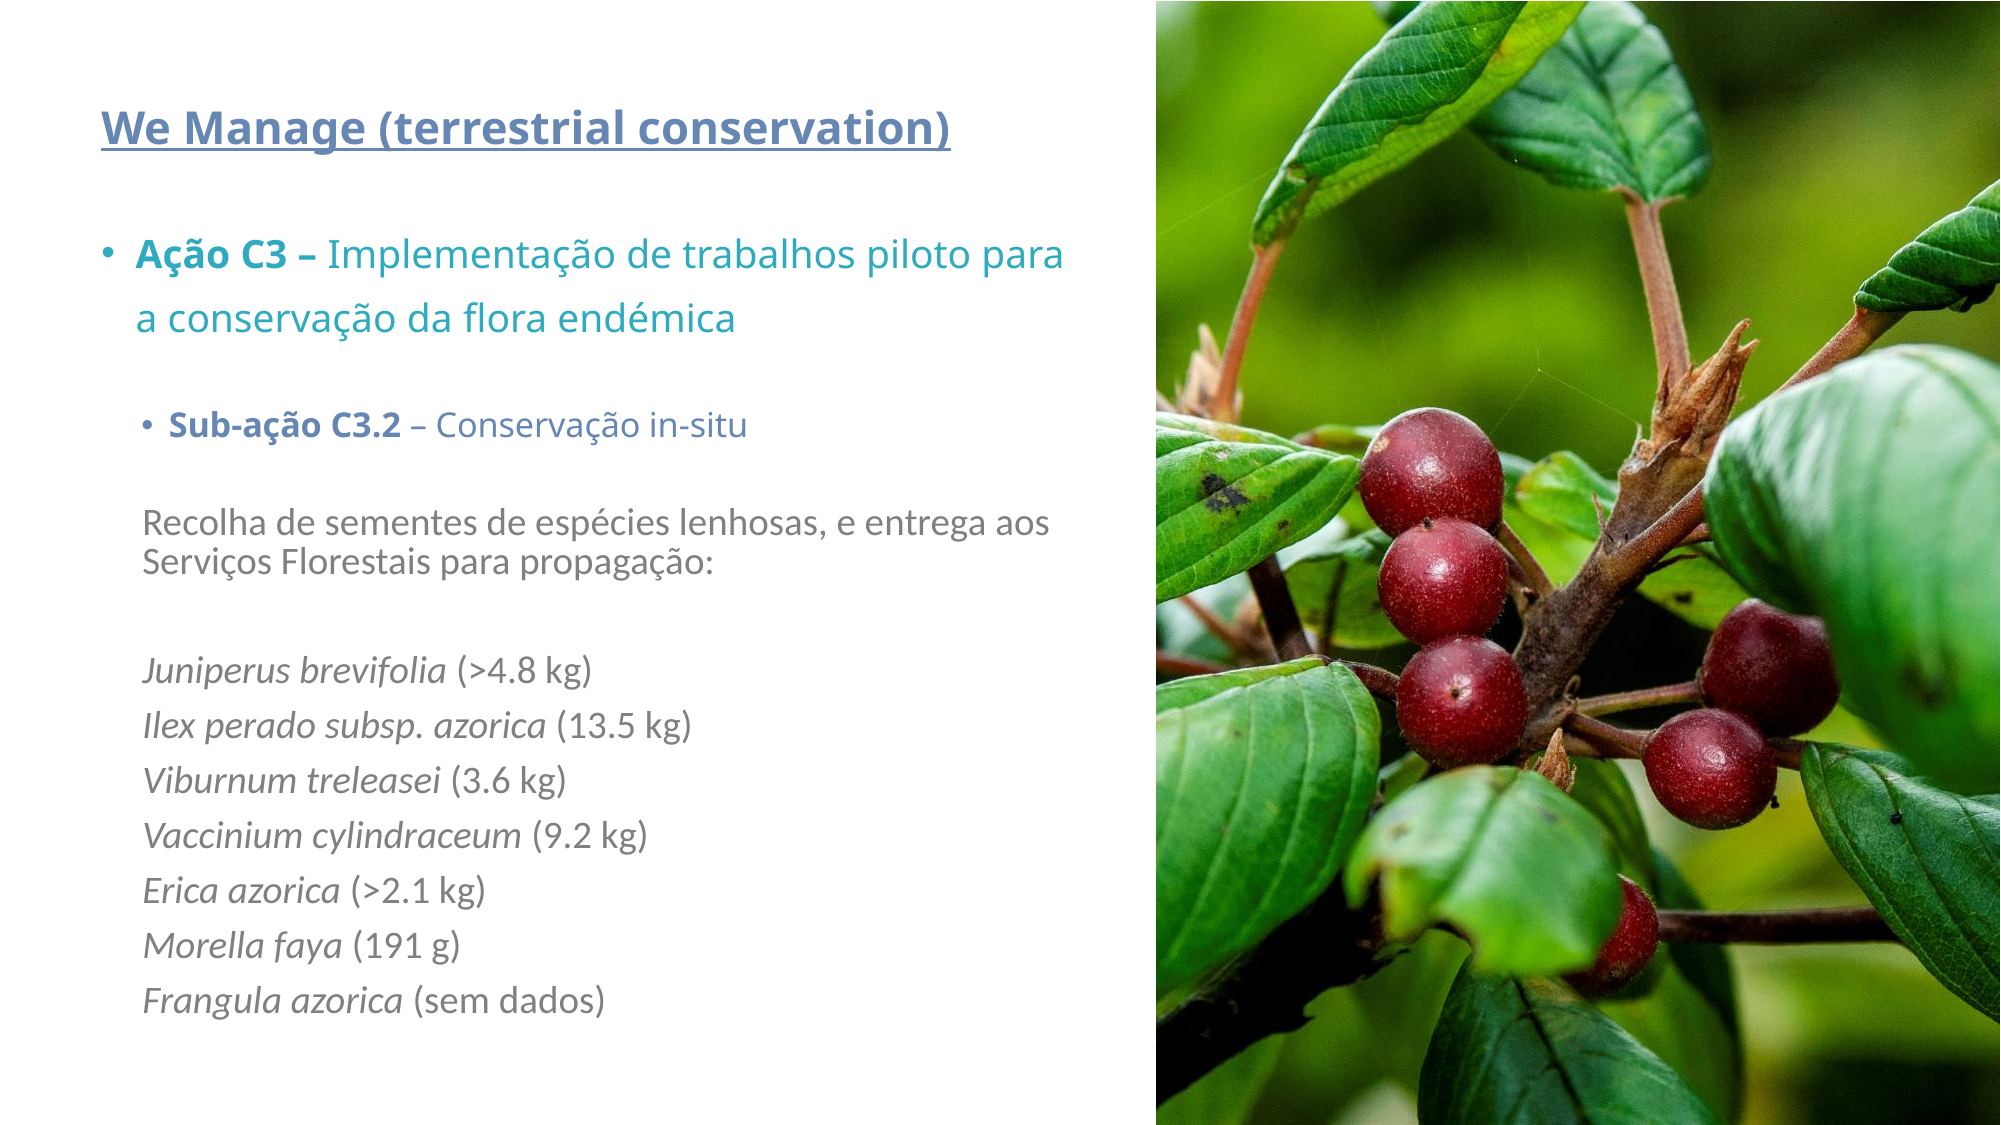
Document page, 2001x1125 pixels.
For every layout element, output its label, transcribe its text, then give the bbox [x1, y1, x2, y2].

picture [1156, 1, 2000, 1125]
text_box We Manage (terrestrial conservation) Ação C3 – Implementação de trabalhos piloto para a conservação da flora endémica Sub-ação C3.2 – Conservação in-situ Recolha de sementes de espécies lenhosas, e entrega aos Serviços Florestais para propagação: Juniperus brevifolia (>4.8 kg) Ilex perado subsp. azorica (13.5 kg) Viburnum treleasei (3.6 kg) Vaccinium cylindraceum (9.2 kg) Erica azorica (>2.1 kg) Morella faya (191 g) Frangula azorica (sem dados) [86, 91, 1104, 1034]
